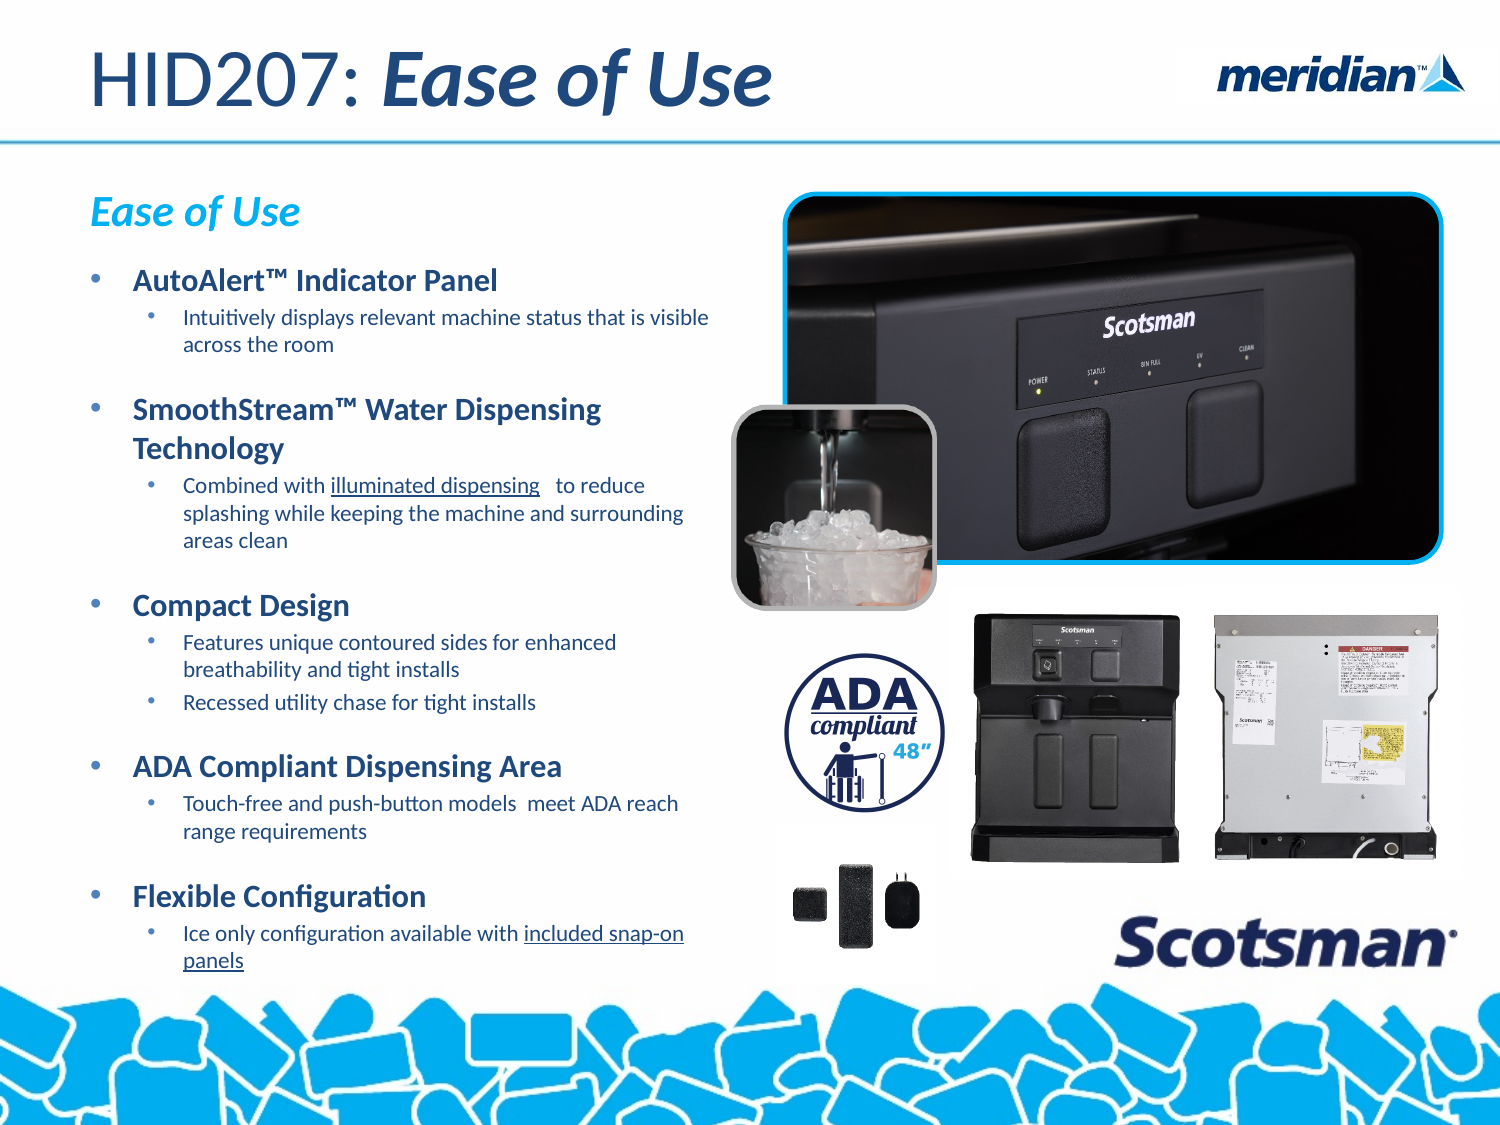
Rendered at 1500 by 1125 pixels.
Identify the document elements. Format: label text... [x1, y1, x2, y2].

picture [0, 1095, 9, 1125]
picture [0, 0, 1500, 1125]
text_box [784, 587, 1463, 879]
list Ease of Use AutoAlert™ Indicator Panel Intuitively displays relevant machine status that is visible across the room SmoothStream™ Water Dispensing Technology Combined with illuminated dispensing to reduce splashing while keeping the machine and surrounding areas clean Compact Design Features unique contoured sides for enhanced breathability and tight installs Recessed utility chase for tight installs ADA Compliant Dispensing Area Touch-free and push-button models meet ADA reach range requirements Flexible Configuration Ice only configuration available with included snap-on panels [75, 174, 725, 988]
text_box HID207: Ease of Use [74, 15, 1425, 138]
